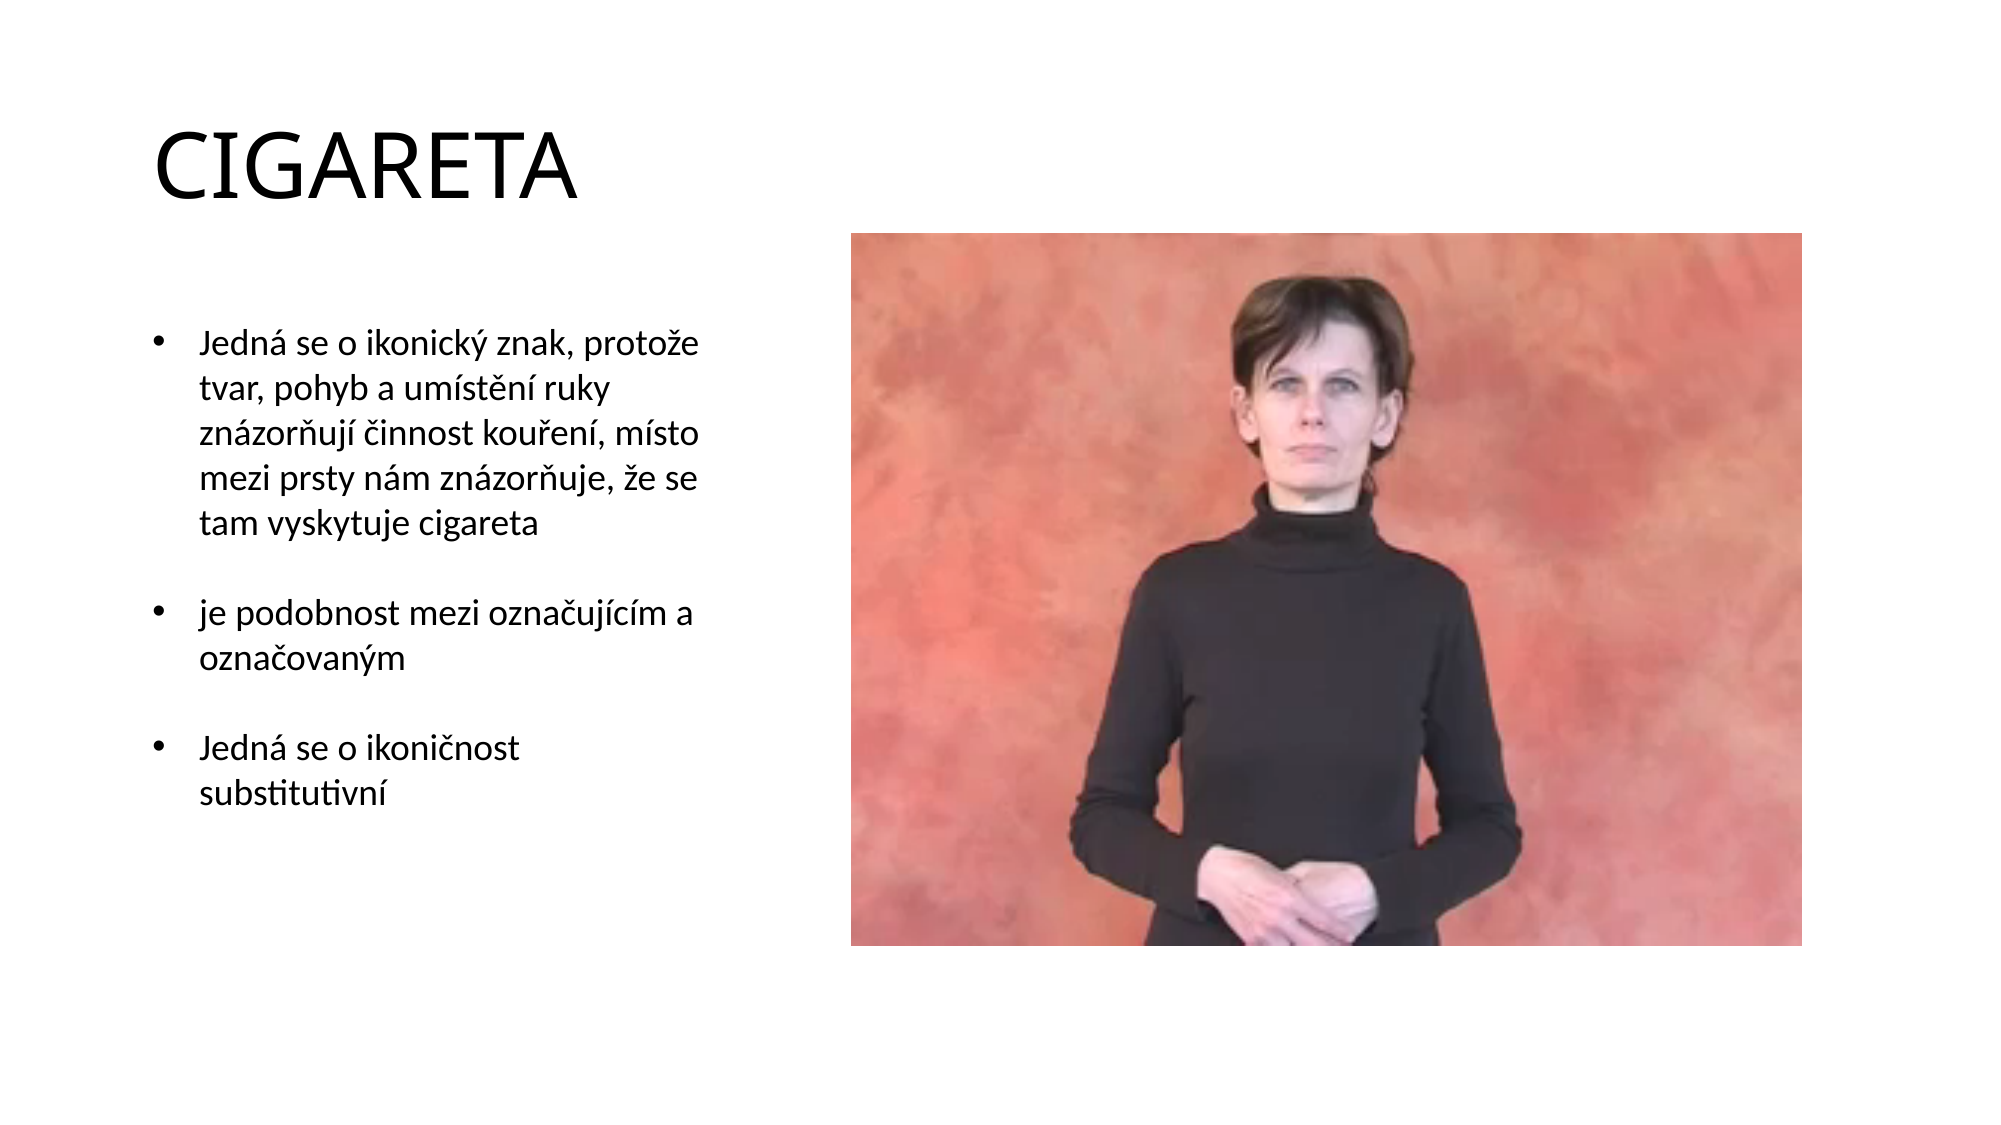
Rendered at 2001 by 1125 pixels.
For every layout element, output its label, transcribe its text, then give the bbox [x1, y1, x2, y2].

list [850, 232, 1803, 947]
title CIGARETA [137, 59, 1863, 278]
text_box Jedná se o ikonický znak, protože tvar, pohyb a umístění ruky znázorňují činnost kouření, místo mezi prsty nám znázorňuje, že se tam vyskytuje cigareta je podobnost mezi označujícím a označovaným Jedná se o ikoničnost substitutivní [137, 310, 721, 821]
